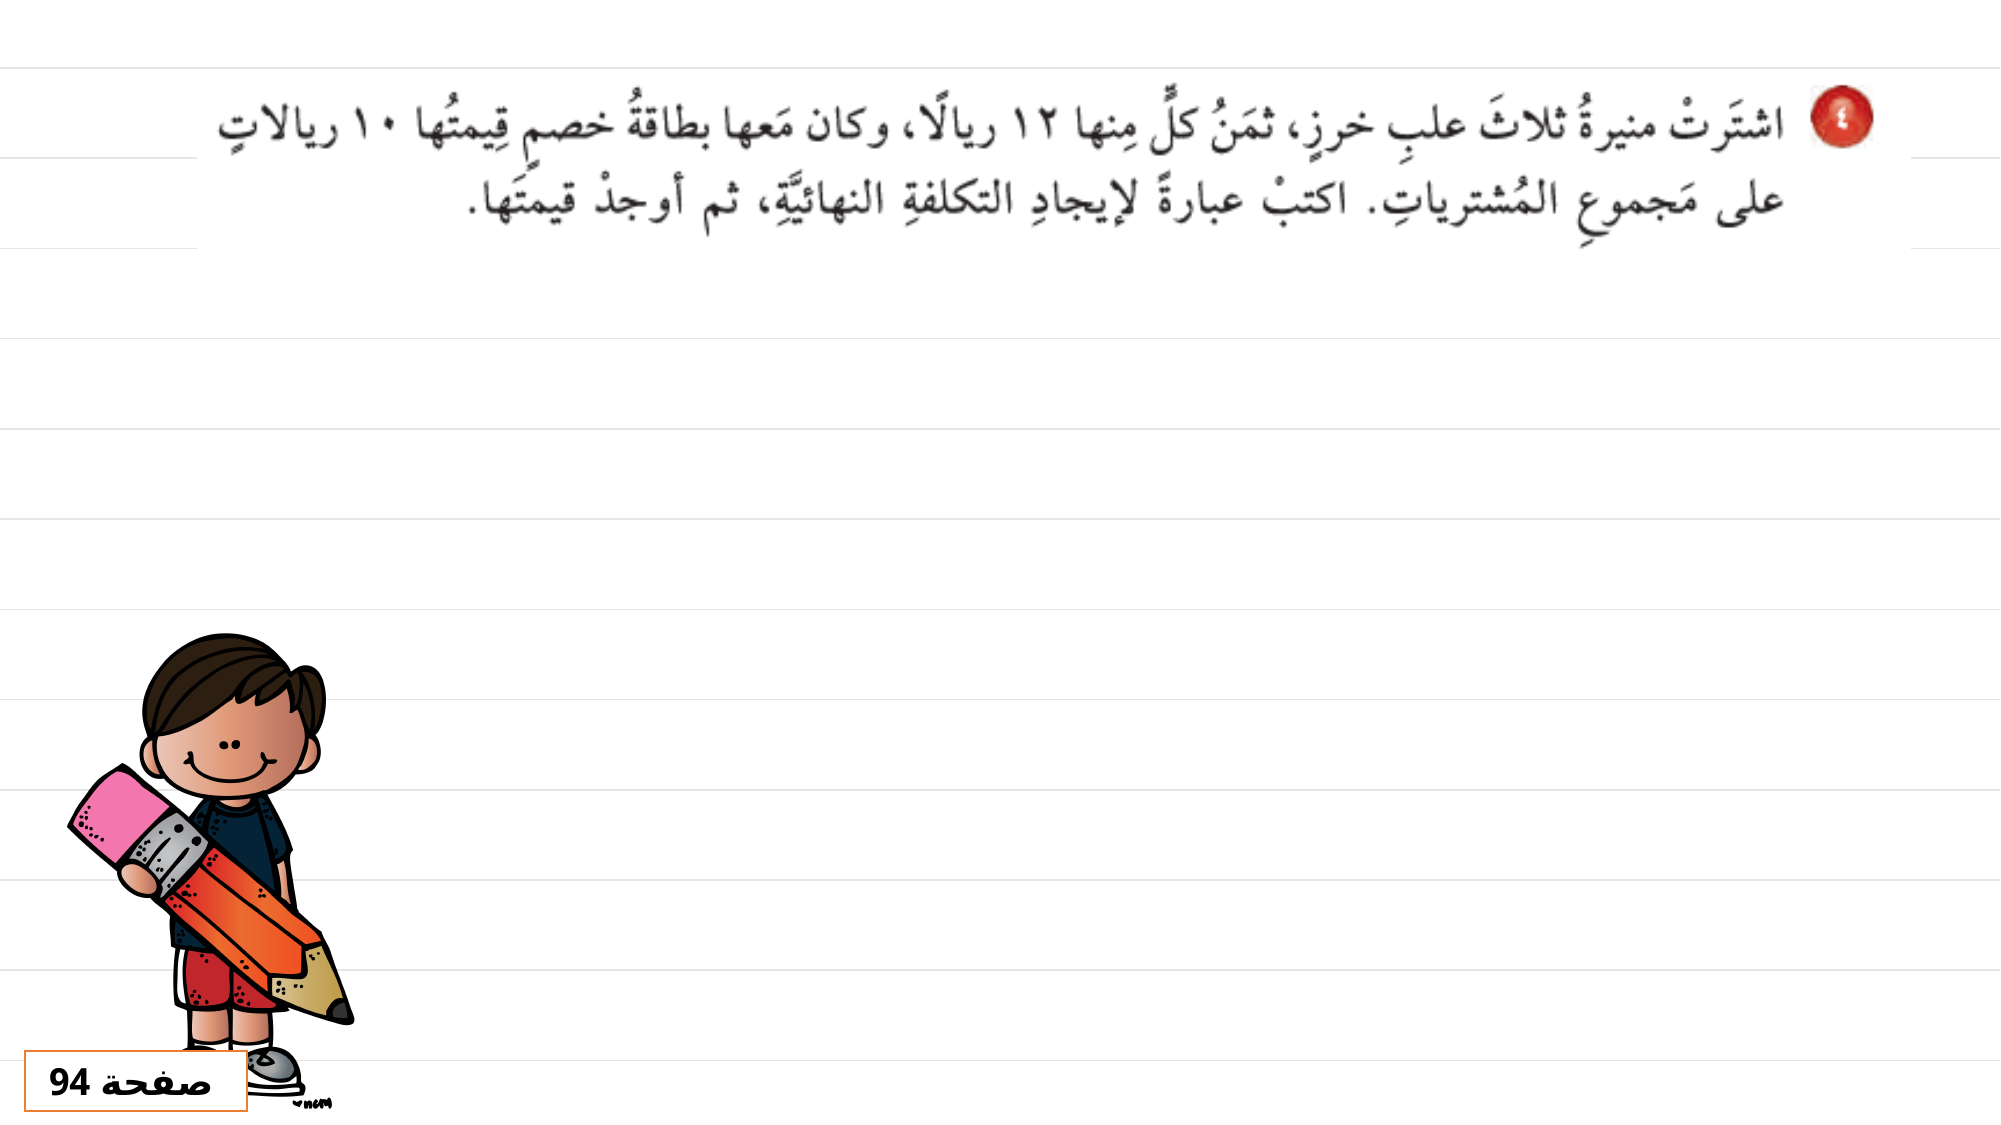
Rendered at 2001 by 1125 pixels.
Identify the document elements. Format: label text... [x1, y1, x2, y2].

picture [67, 630, 356, 1109]
text_box صفحة 94 [24, 1050, 248, 1112]
picture [197, 72, 1911, 270]
